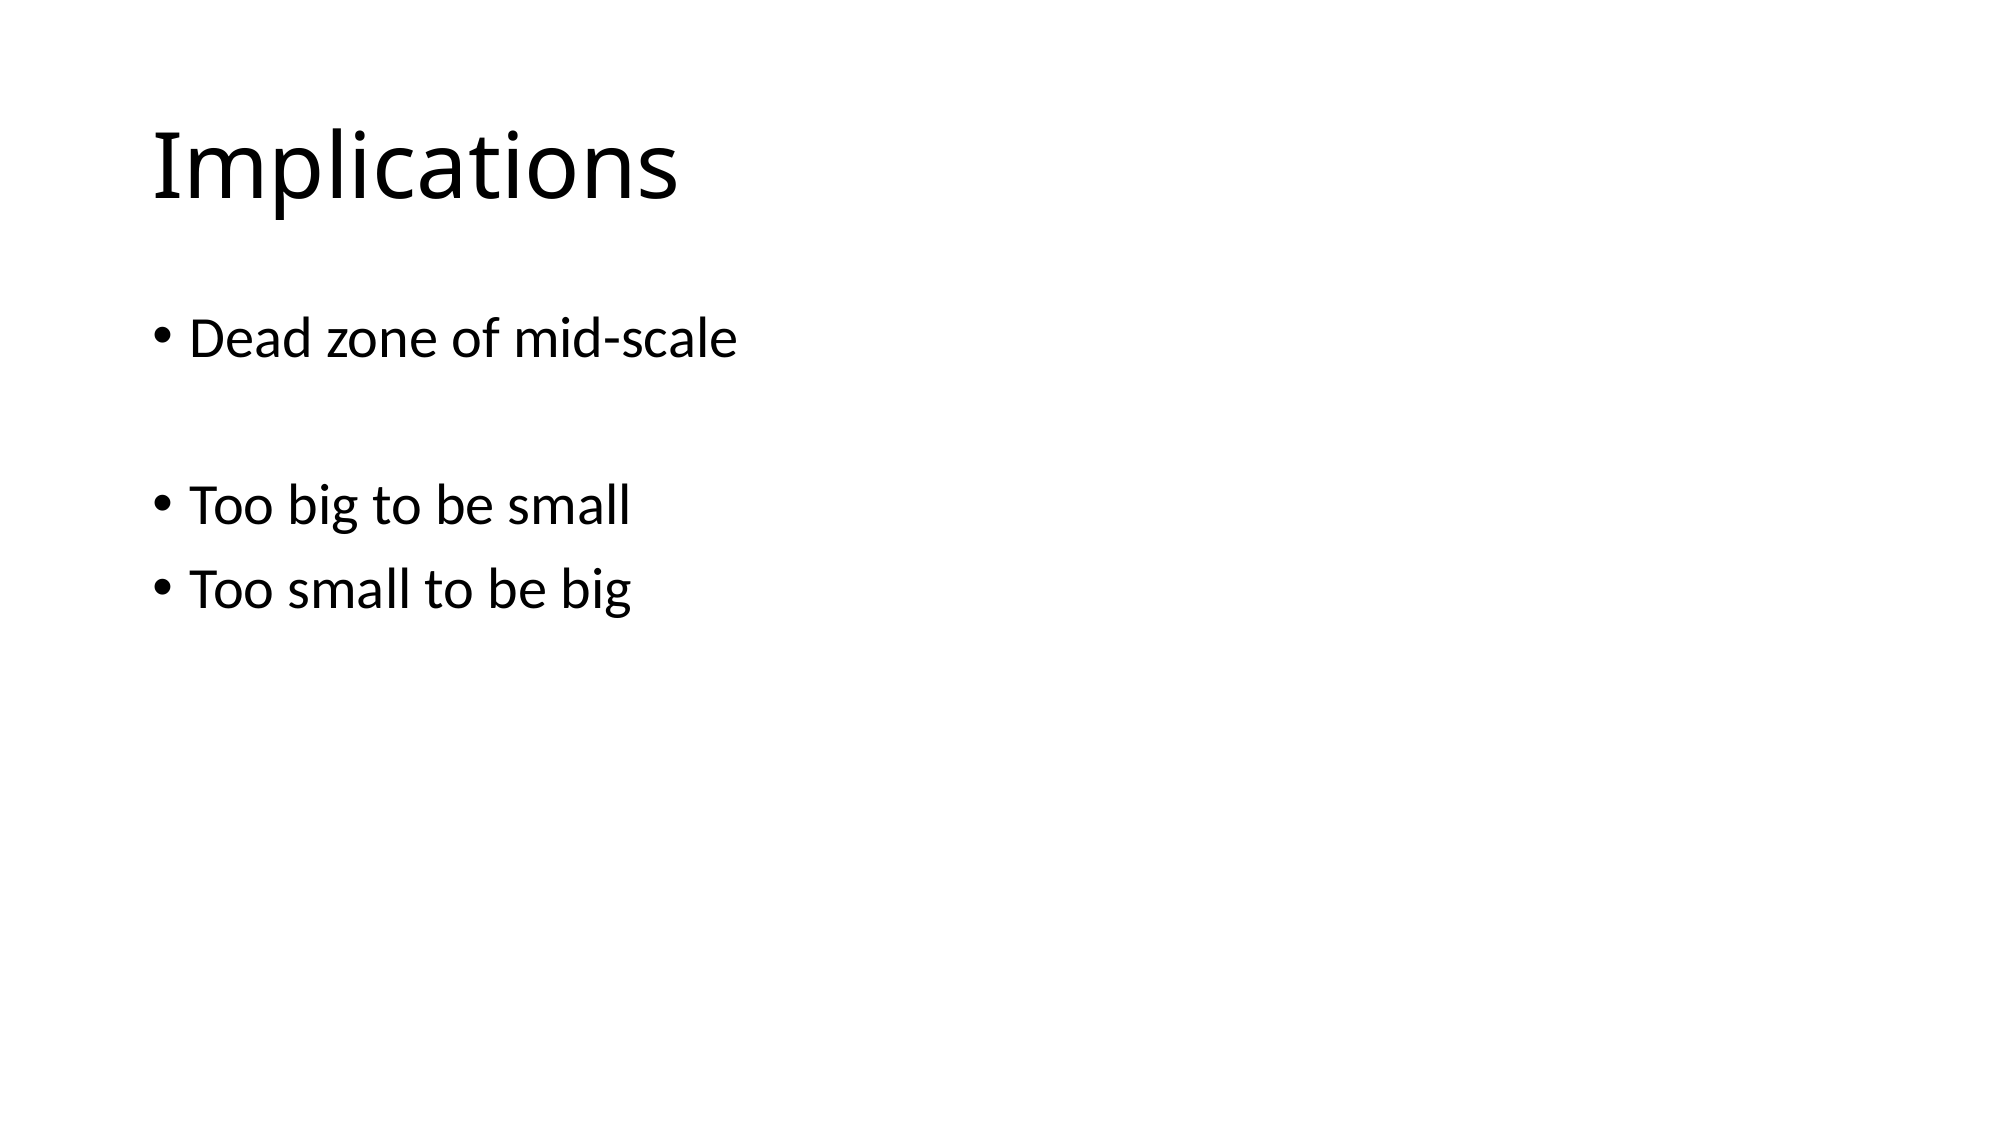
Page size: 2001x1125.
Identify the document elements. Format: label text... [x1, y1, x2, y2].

title Implications [137, 59, 1863, 278]
list Dead zone of mid-scale Too big to be small Too small to be big [137, 299, 1863, 1014]
